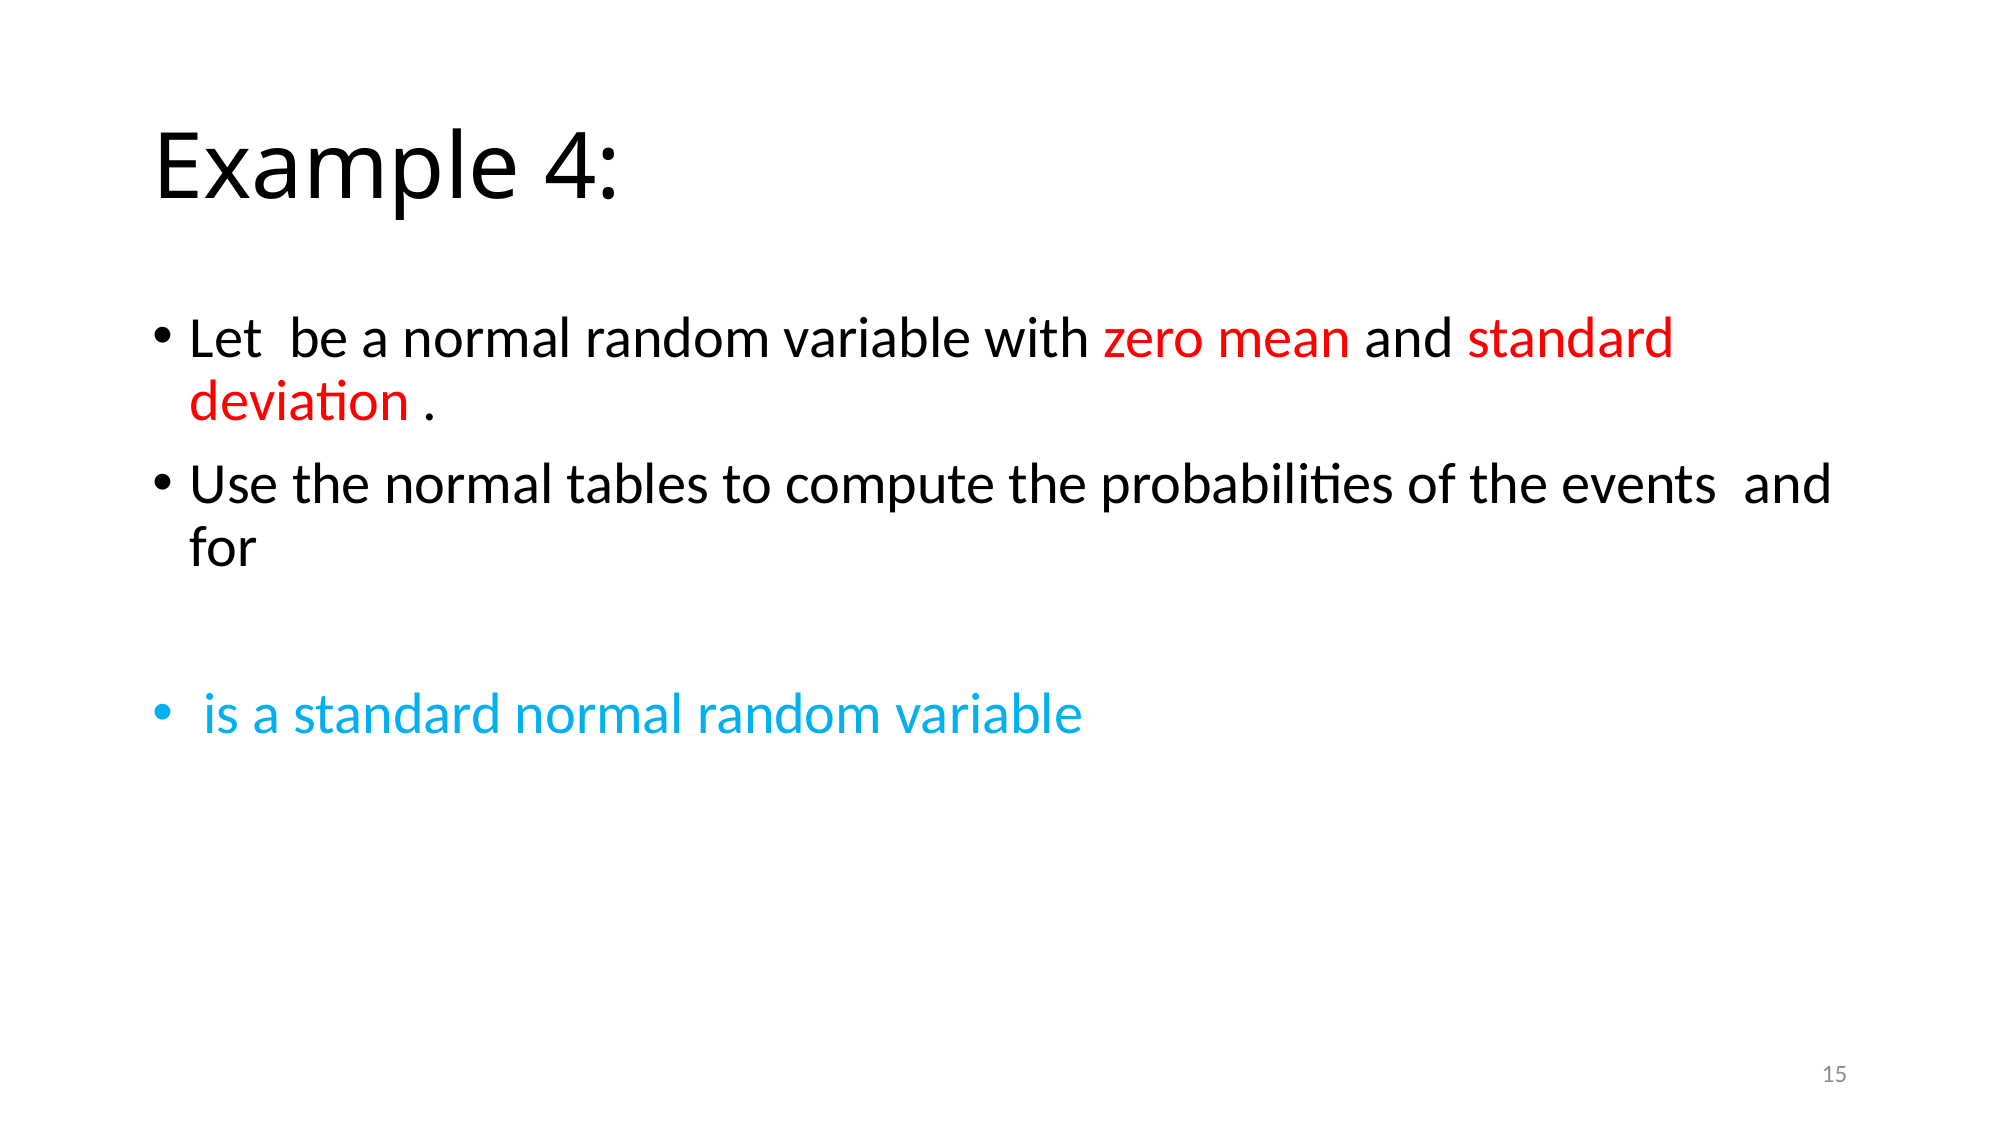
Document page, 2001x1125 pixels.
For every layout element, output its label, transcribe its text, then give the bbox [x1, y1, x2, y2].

title Example 4: [137, 59, 1863, 278]
slide_number 15 [1412, 1042, 1863, 1103]
